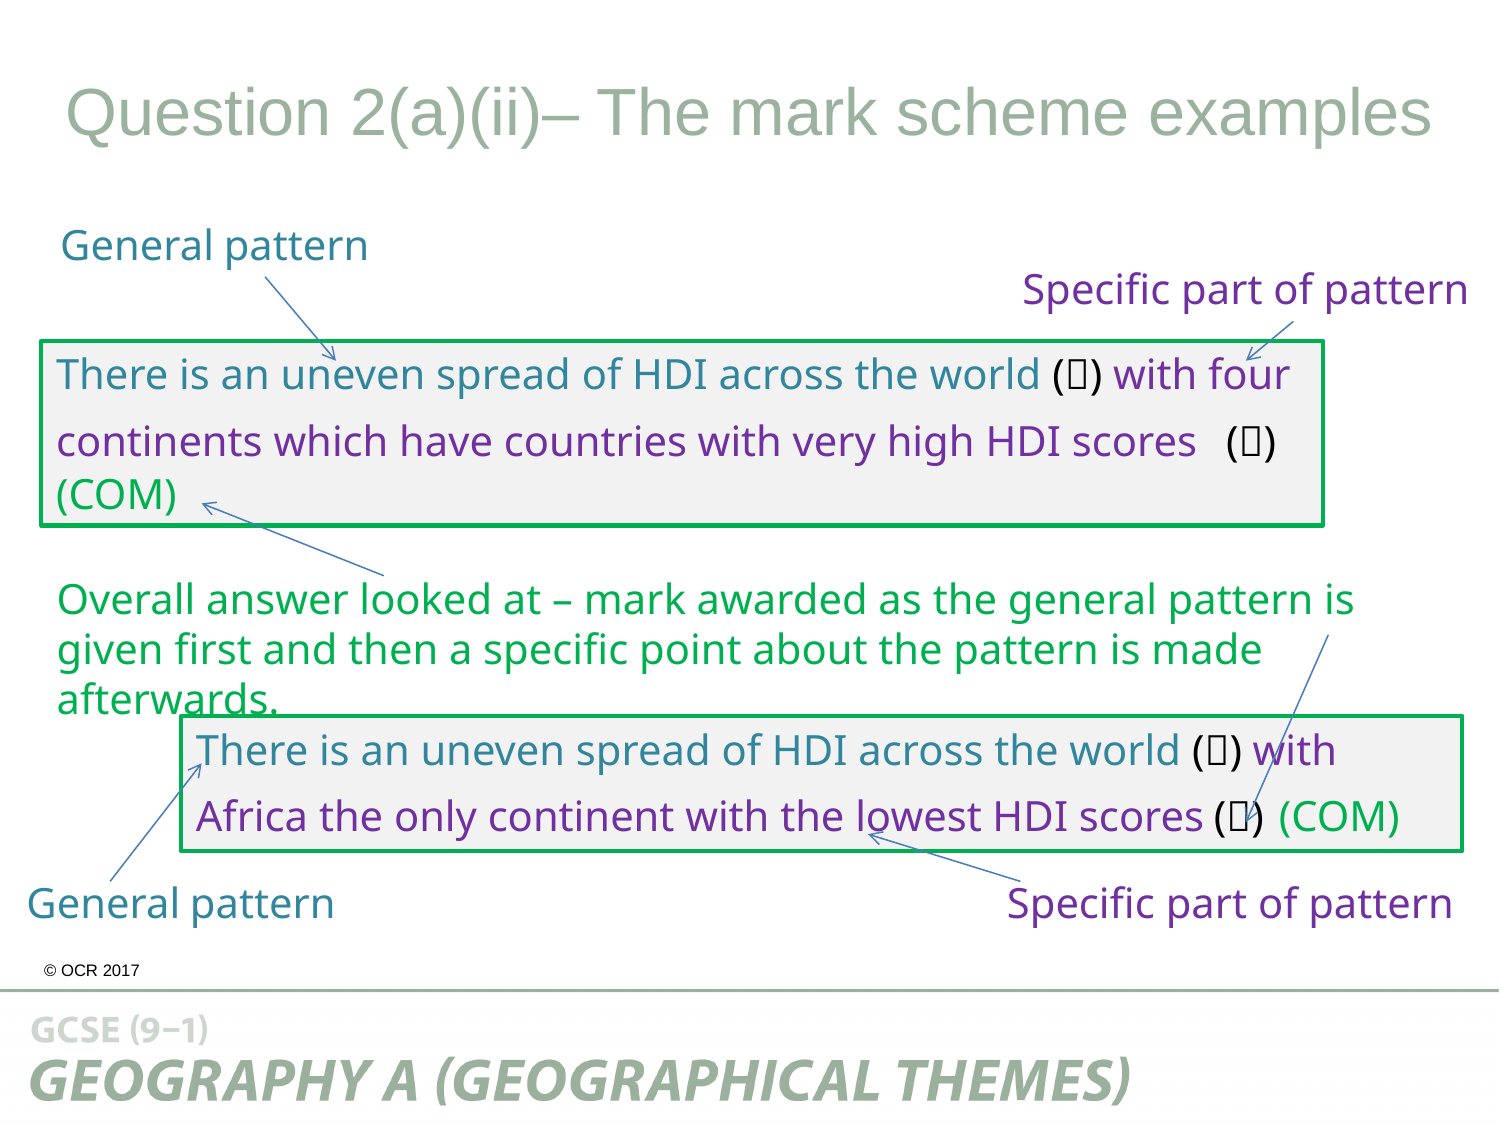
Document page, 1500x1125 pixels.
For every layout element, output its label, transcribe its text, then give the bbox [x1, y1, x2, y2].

text_box Specific part of pattern [1007, 255, 1485, 321]
text_box There is an uneven spread of HDI across the world () with four continents which have countries with very high HDI scores () (COM) [39, 339, 1325, 528]
text_box Overall answer looked at – mark awarded as the general pattern is given first and then a specific point about the pattern is made afterwards. [41, 565, 1420, 730]
text_box General pattern [45, 211, 385, 276]
text_box General pattern [11, 869, 351, 935]
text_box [867, 833, 1021, 882]
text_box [109, 762, 202, 882]
picture [0, 989, 1499, 1125]
text_box There is an uneven spread of HDI across the world () with Africa the only continent with the lowest HDI scores () (COM) [179, 714, 1464, 853]
text_box Specific part of pattern [992, 869, 1469, 935]
title Question 2(a)(ii)– The mark scheme examples [0, 45, 1500, 173]
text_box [201, 503, 385, 576]
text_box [1245, 634, 1329, 823]
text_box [1245, 321, 1294, 362]
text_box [264, 276, 337, 362]
